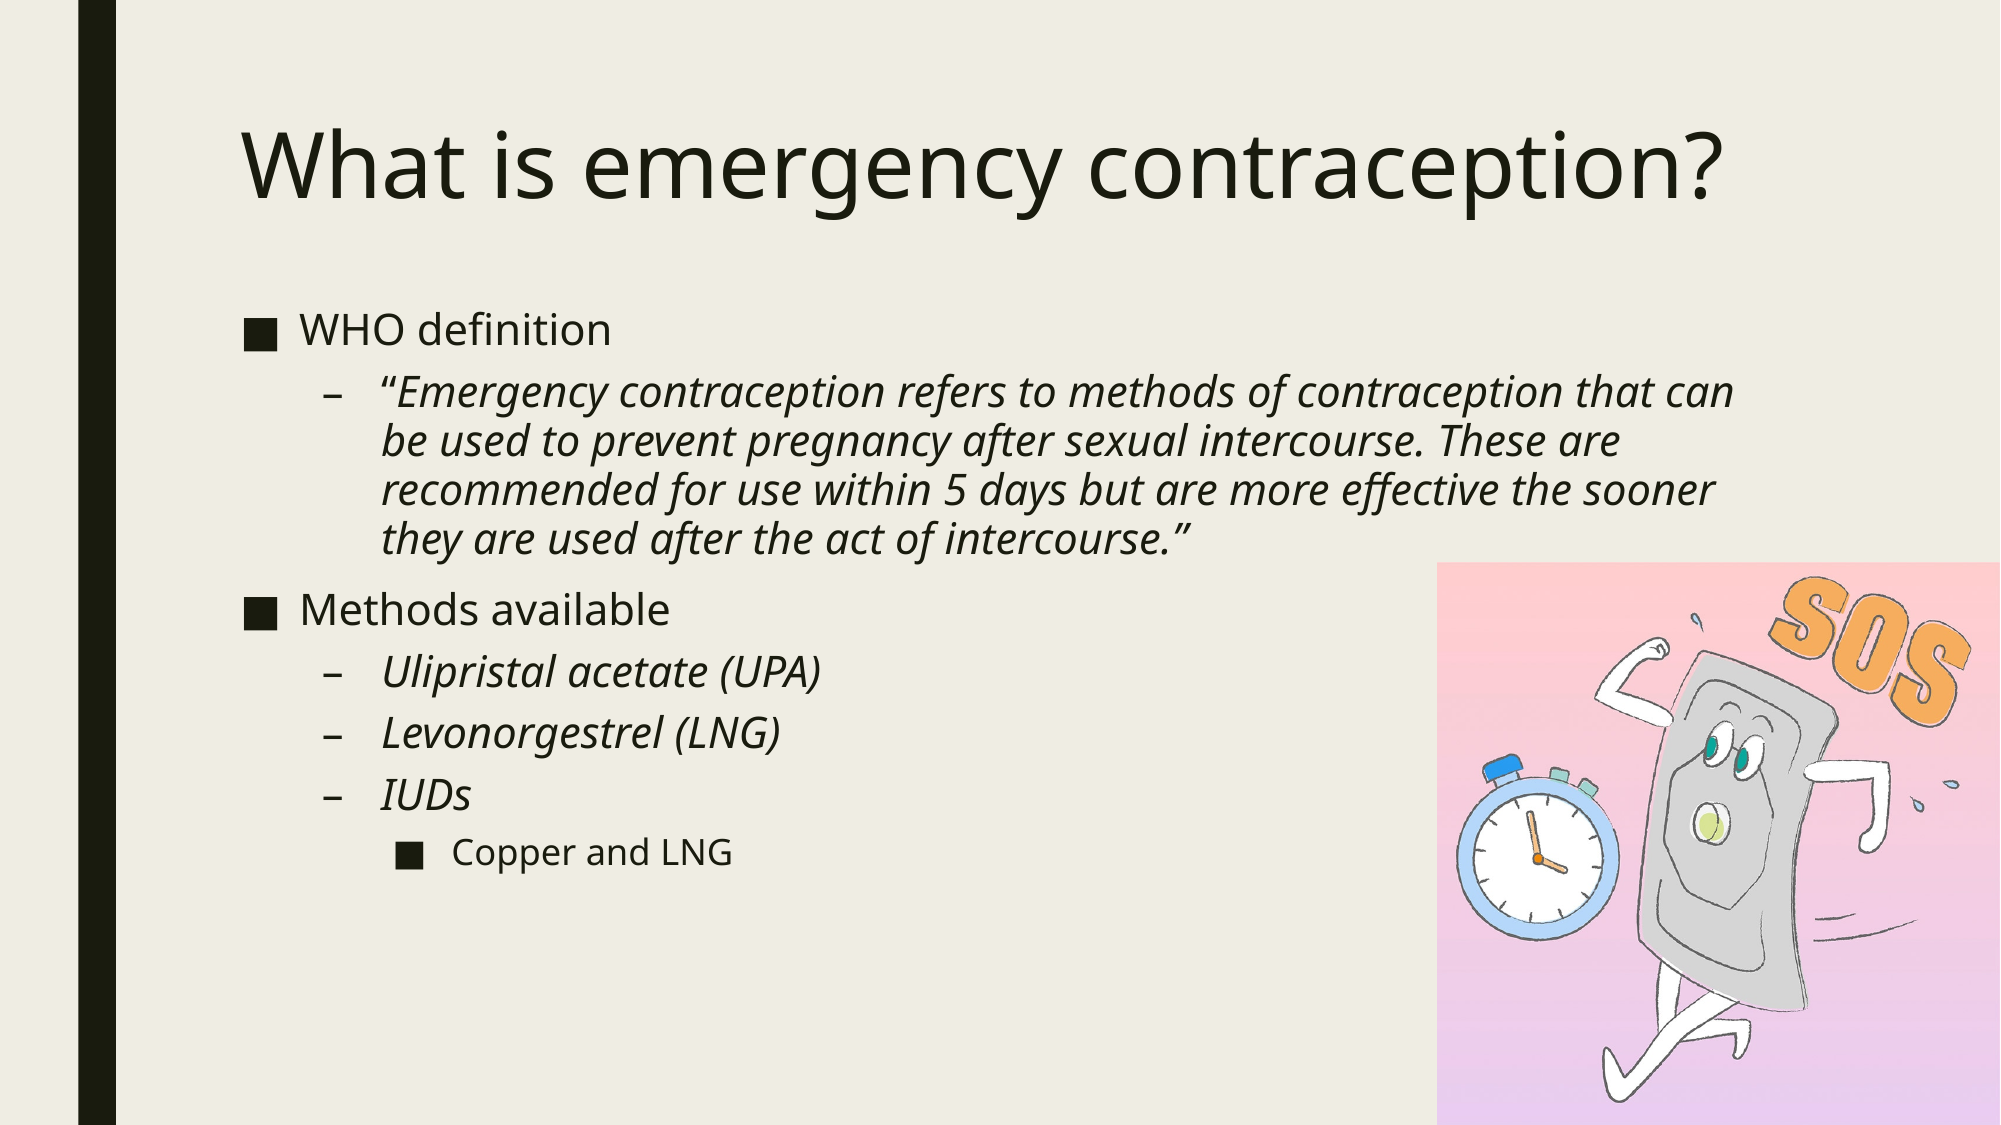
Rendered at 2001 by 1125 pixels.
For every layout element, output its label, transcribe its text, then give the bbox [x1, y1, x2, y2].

title What is emergency contraception? [225, 112, 1800, 299]
picture [1437, 562, 2000, 1125]
list WHO definition “Emergency contraception refers to methods of contraception that can be used to prevent pregnancy after sexual intercourse. These are recommended for use within 5 days but are more effective the sooner they are used after the act of intercourse.” Methods available Ulipristal acetate (UPA) Levonorgestrel (LNG) IUDs Copper and LNG [225, 299, 1800, 887]
